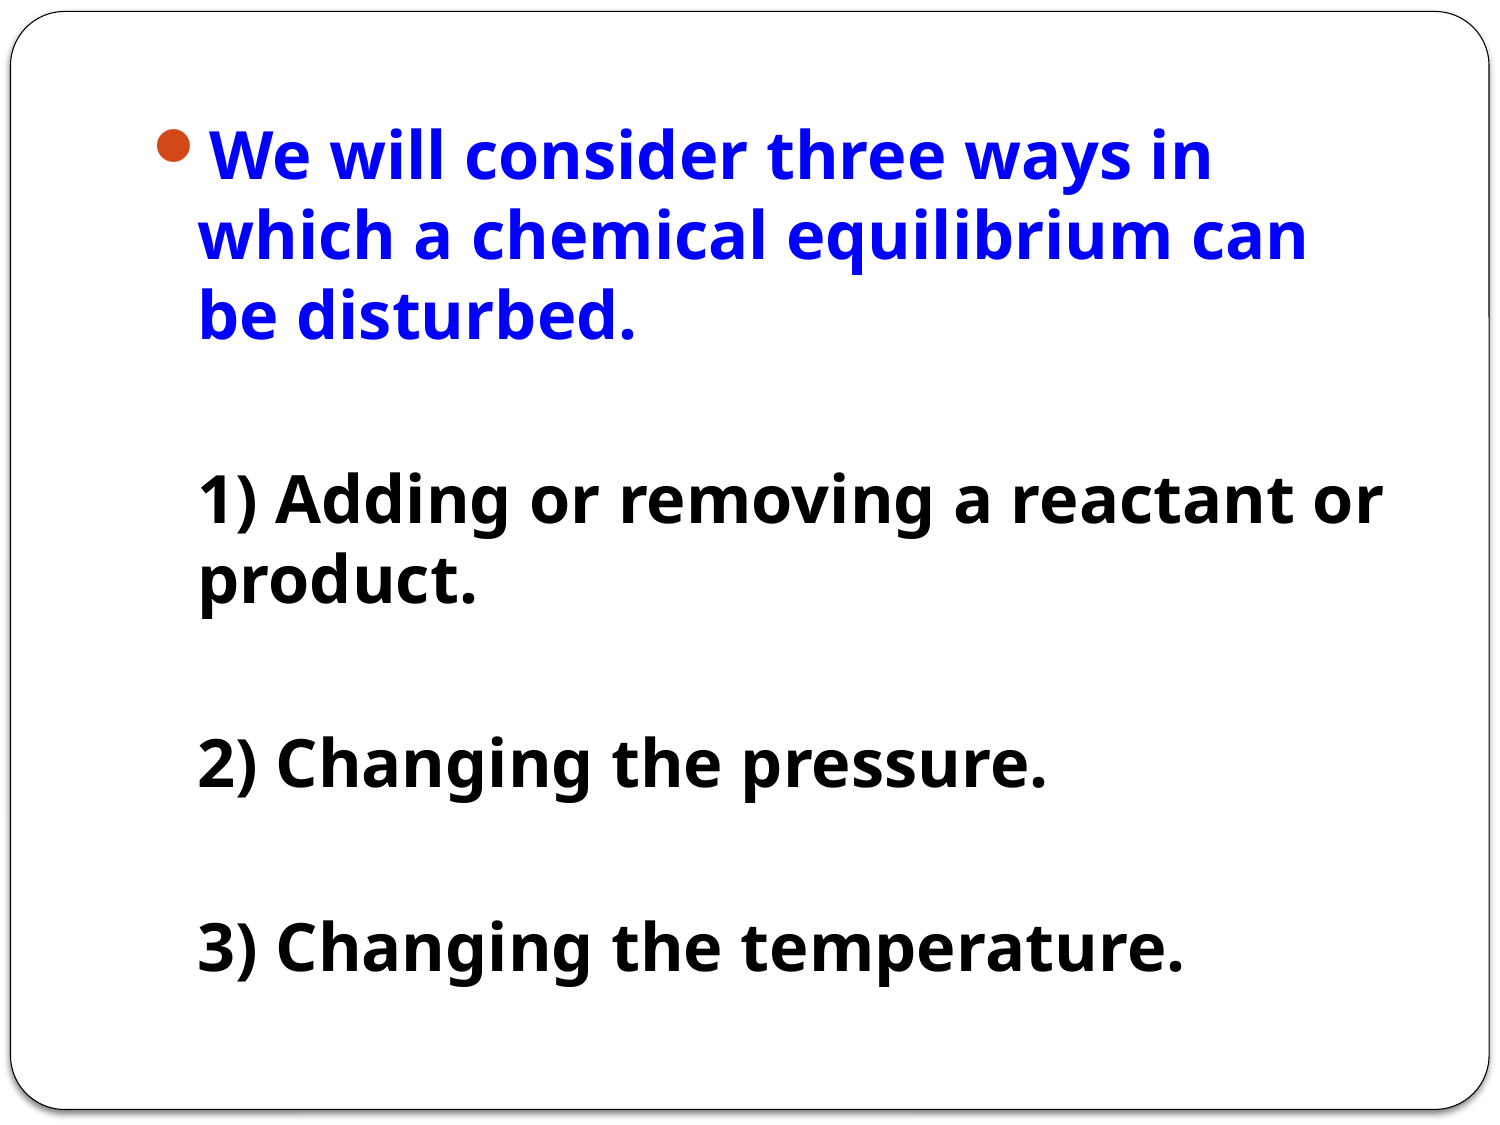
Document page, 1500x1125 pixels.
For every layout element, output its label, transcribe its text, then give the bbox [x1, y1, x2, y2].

list We will consider three ways in which a chemical equilibrium can be disturbed. 1) Adding or removing a reactant or product. 2) Changing the pressure. 3) Changing the temperature. [137, 105, 1413, 856]
